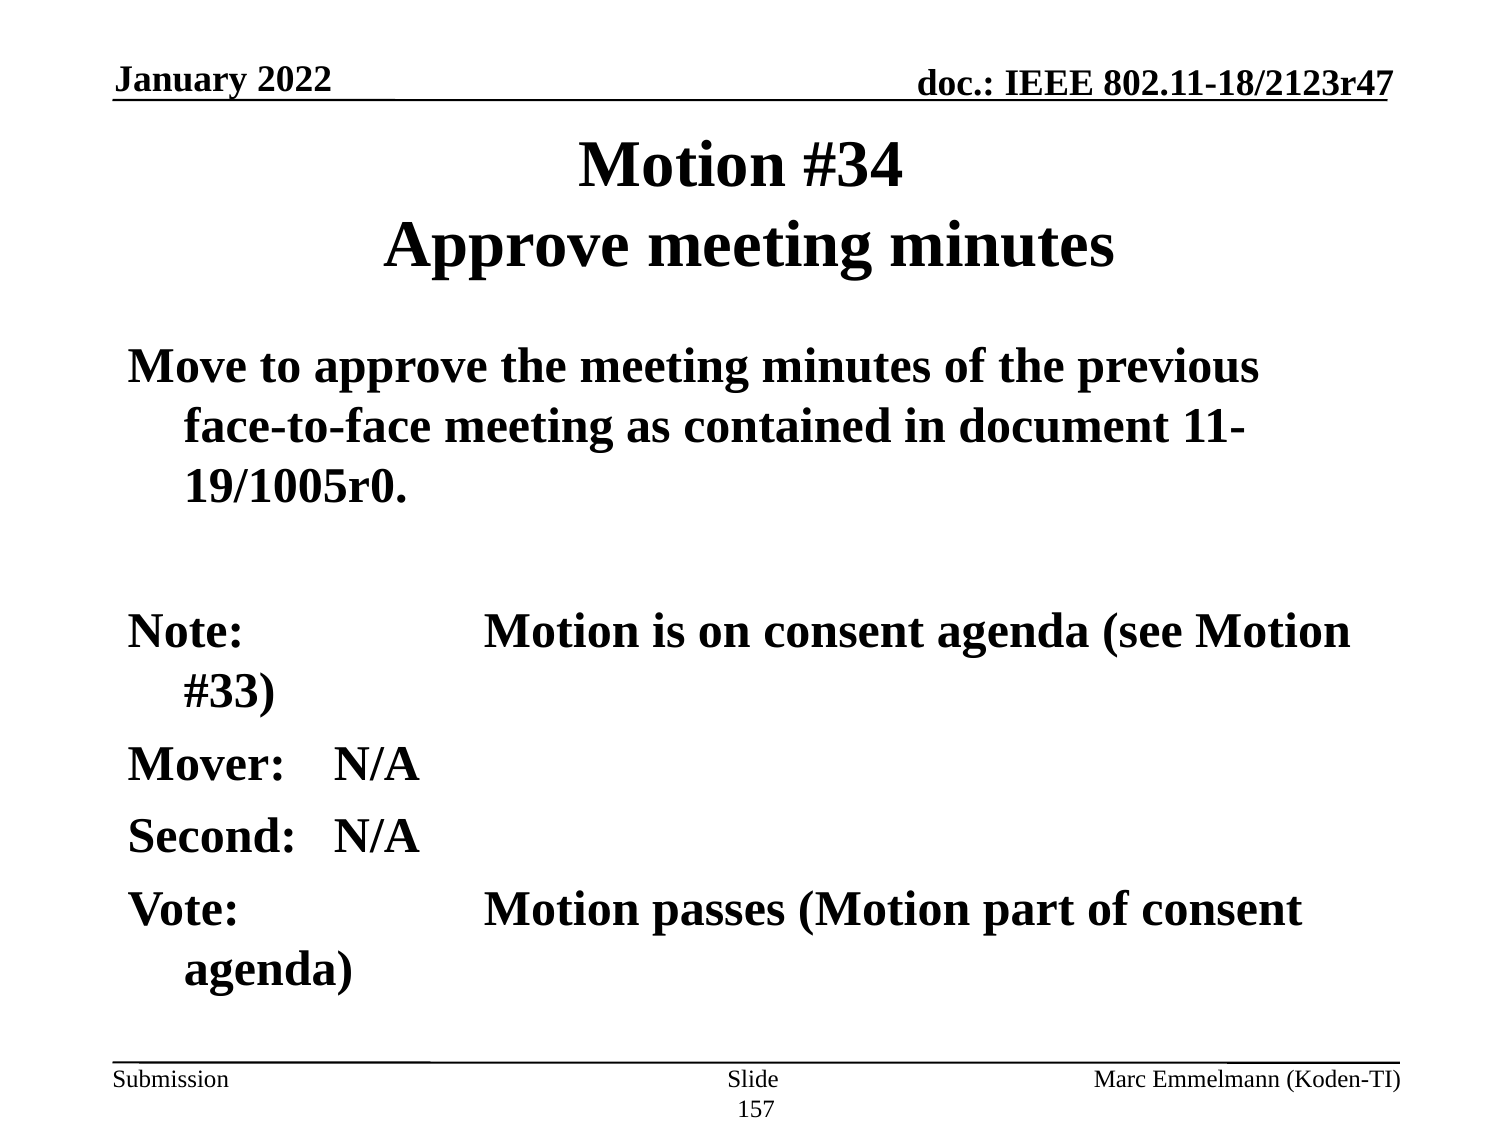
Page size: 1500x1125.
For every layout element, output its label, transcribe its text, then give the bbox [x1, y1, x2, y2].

slide_number Slide 157 [712, 1061, 800, 1123]
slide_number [114, 54, 423, 100]
list Move to approve the meeting minutes of the previous face-to-face meeting as contained in document 11-19/1005r0. Note: Motion is on consent agenda (see Motion #33) Mover: N/A Second: N/A Vote: Motion passes (Motion part of consent agenda) [112, 324, 1388, 1000]
footer Marc Emmelmann (Koden-TI) [878, 1061, 1402, 1093]
title Motion #34 Approve meeting minutes [112, 112, 1388, 288]
